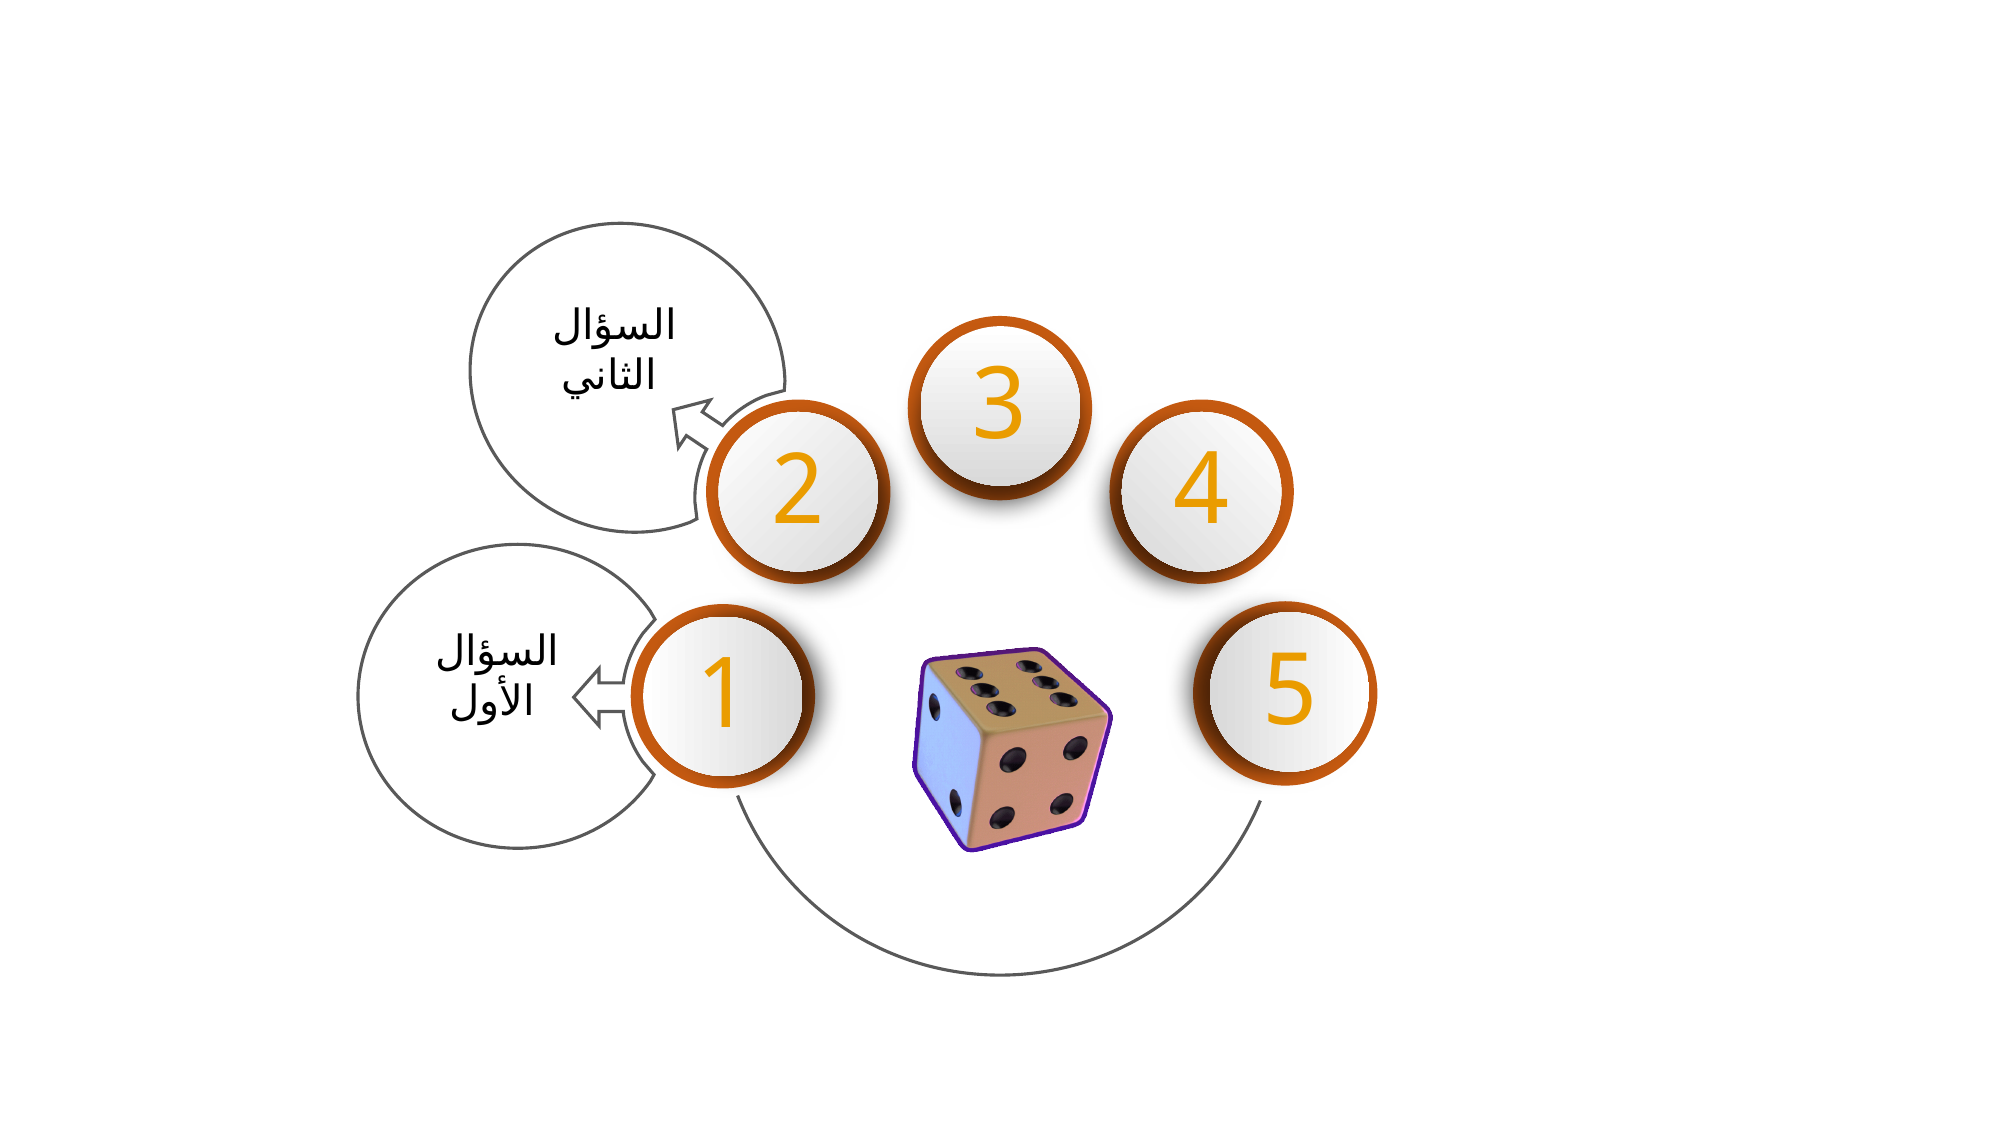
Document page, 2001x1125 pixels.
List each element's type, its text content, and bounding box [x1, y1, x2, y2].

picture [877, 616, 1133, 872]
text_box 4 [1120, 410, 1283, 573]
text_box [908, 314, 1091, 391]
text_box 5 [1208, 611, 1371, 773]
text_box [1286, 603, 1379, 787]
text_box السؤال الأول [409, 566, 575, 732]
text_box 1 [642, 615, 804, 778]
text_box [629, 603, 711, 789]
text_box [705, 398, 857, 552]
text_box [356, 543, 657, 850]
text_box [469, 222, 786, 534]
text_box [736, 741, 1262, 977]
text_box 2 [717, 410, 880, 573]
text_box 3 [919, 325, 1082, 487]
text_box [1144, 398, 1295, 552]
text_box السؤال الثاني [526, 290, 692, 406]
